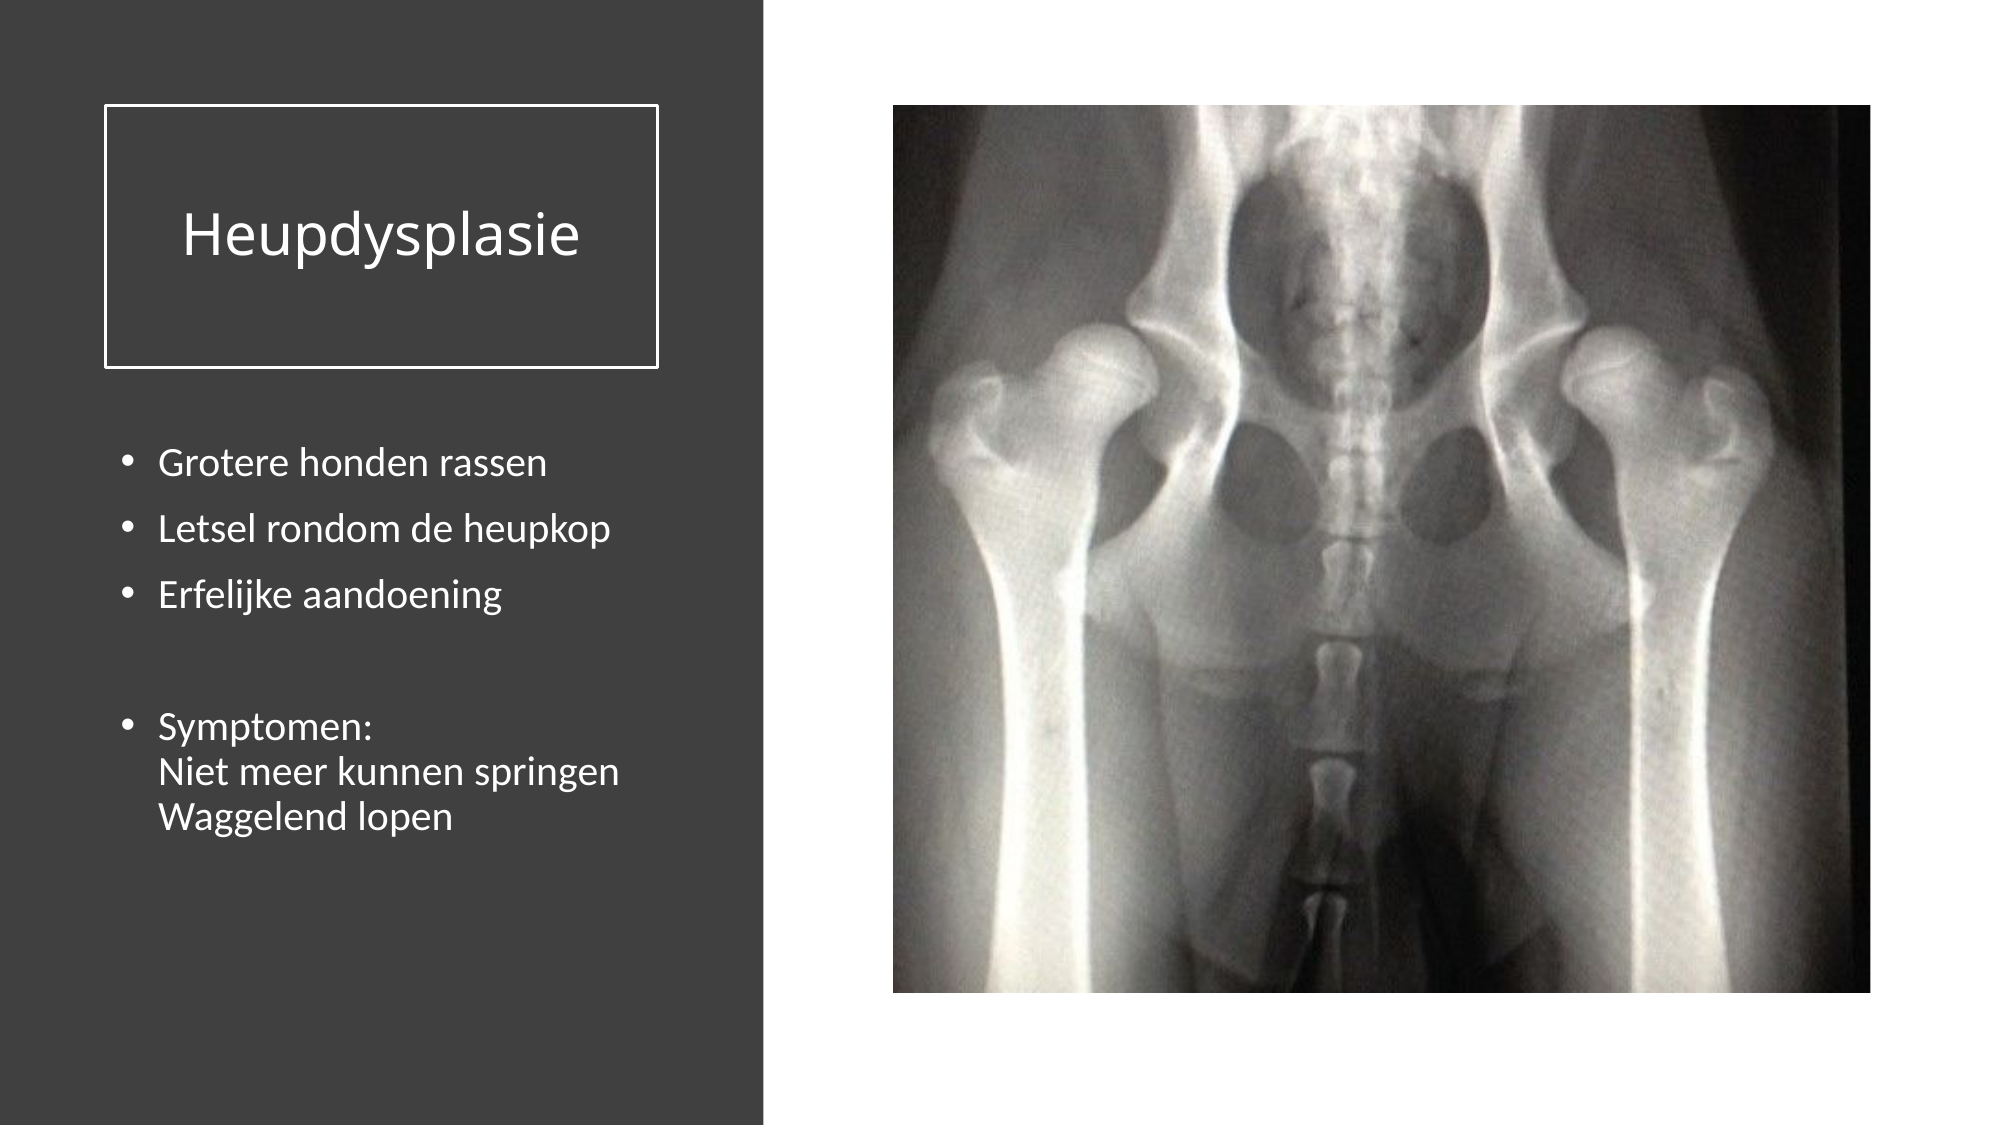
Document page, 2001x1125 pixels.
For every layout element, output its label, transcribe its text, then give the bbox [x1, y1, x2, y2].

text_box [0, 0, 764, 1125]
title Heupdysplasie [105, 105, 658, 368]
list Grotere honden rassen Letsel rondom de heupkop Erfelijke aandoening Symptomen: Niet meer kunnen springen Waggelend lopen [105, 432, 658, 994]
picture [892, 105, 1871, 993]
